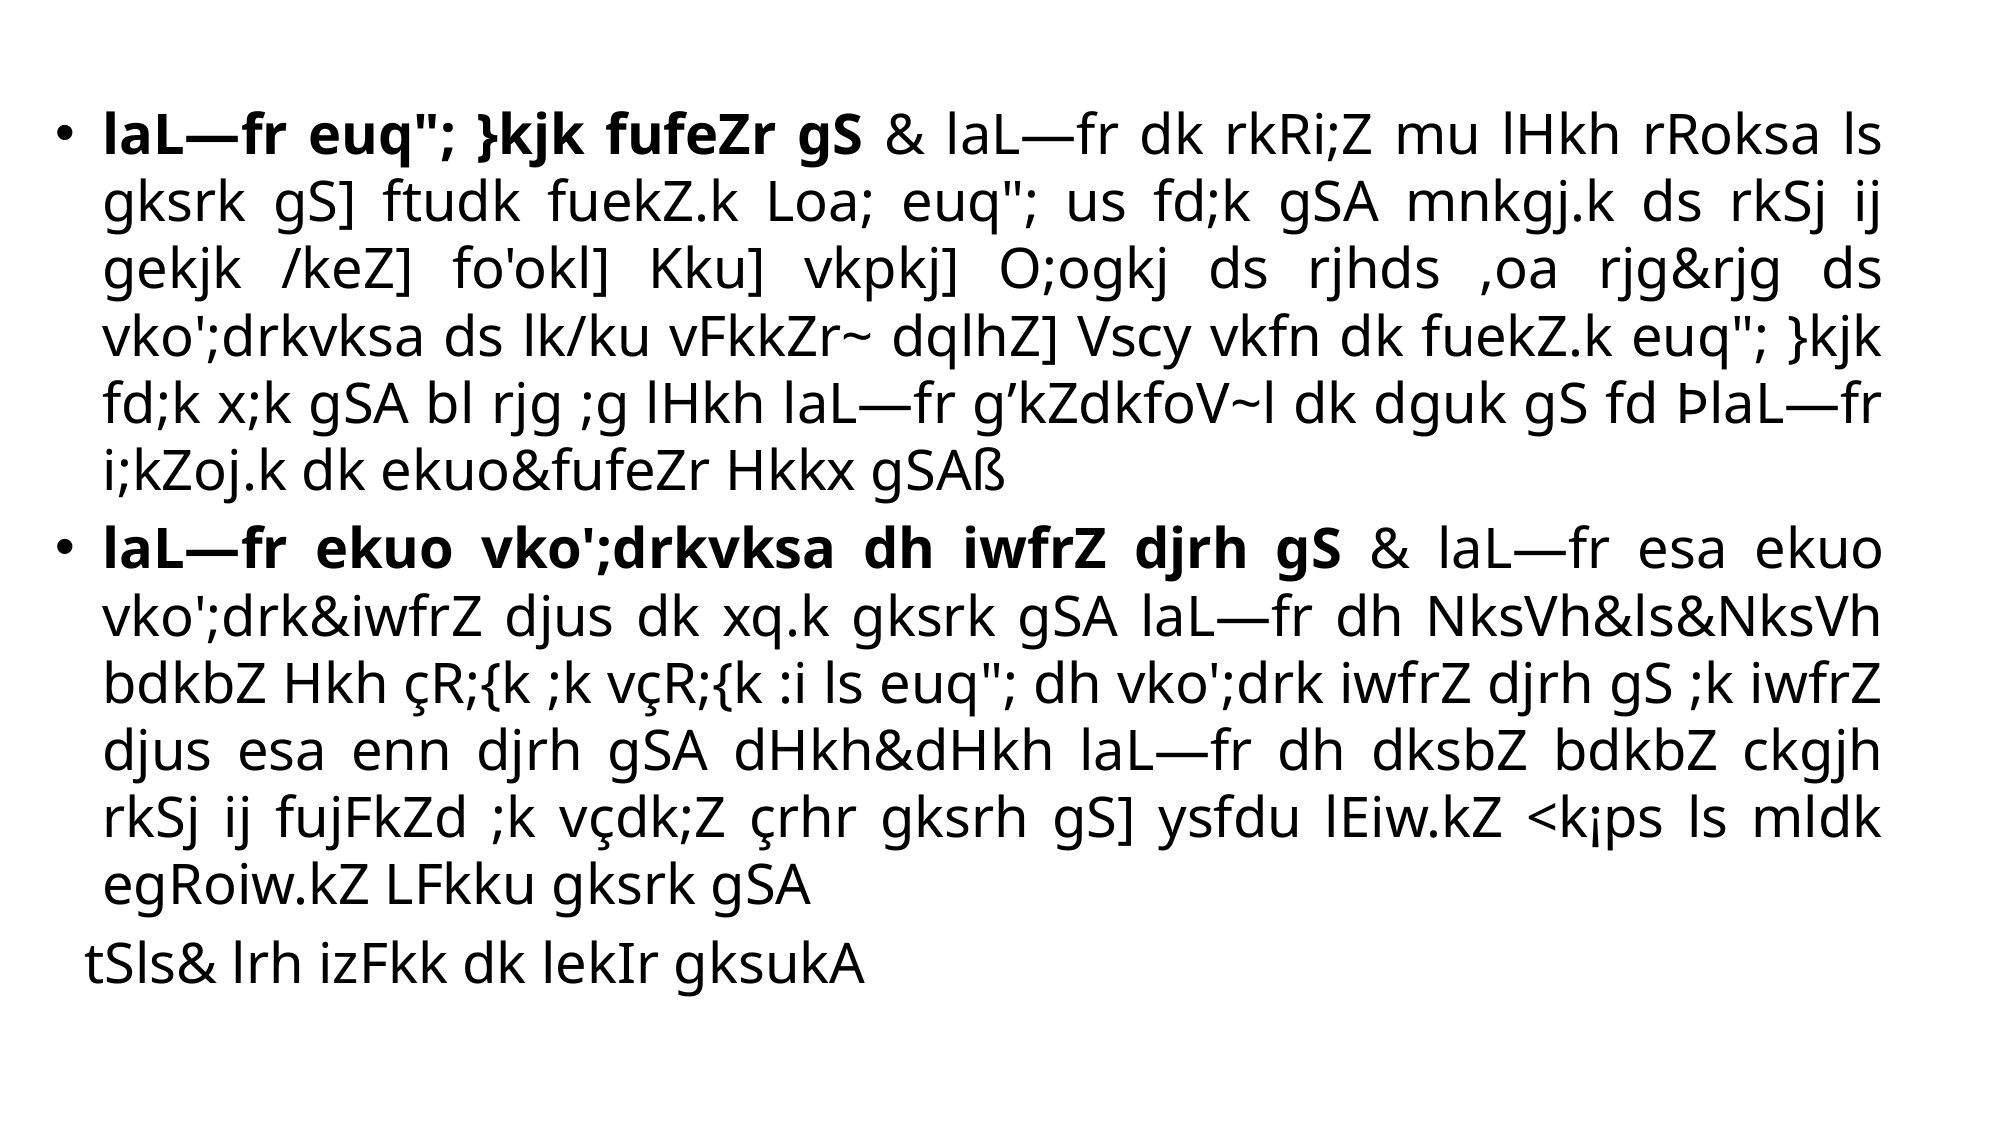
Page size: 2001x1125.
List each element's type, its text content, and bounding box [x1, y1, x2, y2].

list laL—fr euq"; }kjk fufeZr gS & laL—fr dk rkRi;Z mu lHkh rRoksa ls gksrk gS] ftudk fuekZ.k Loa; euq"; us fd;k gSA mnkgj.k ds rkSj ij gekjk /keZ] fo'okl] Kku] vkpkj] O;ogkj ds rjhds ,oa rjg&rjg ds vko';drkvksa ds lk/ku vFkkZr~ dqlhZ] Vscy vkfn dk fuekZ.k euq"; }kjk fd;k x;k gSA bl rjg ;g lHkh laL—fr g’kZdkfoV~l dk dguk gS fd ÞlaL—fr i;kZoj.k dk ekuo&fufeZr Hkkx gSAß laL—fr ekuo vko';drkvksa dh iwfrZ djrh gS & laL—fr esa ekuo vko';drk&iwfrZ djus dk xq.k gksrk gSA laL—fr dh NksVh&ls&NksVh bdkbZ Hkh çR;{k ;k vçR;{k :i ls euq"; dh vko';drk iwfrZ djrh gS ;k iwfrZ djus esa enn djrh gSA dHkh&dHkh laL—fr dh dksbZ bdkbZ ckgjh rkSj ij fujFkZd ;k vçdk;Z çrhr gksrh gS] ysfdu lEiw.kZ <k¡ps ls mldk egRoiw.kZ LFkku gksrk gSA tSls& lrh izFkk dk lekIr gksukA [40, 90, 1900, 1005]
